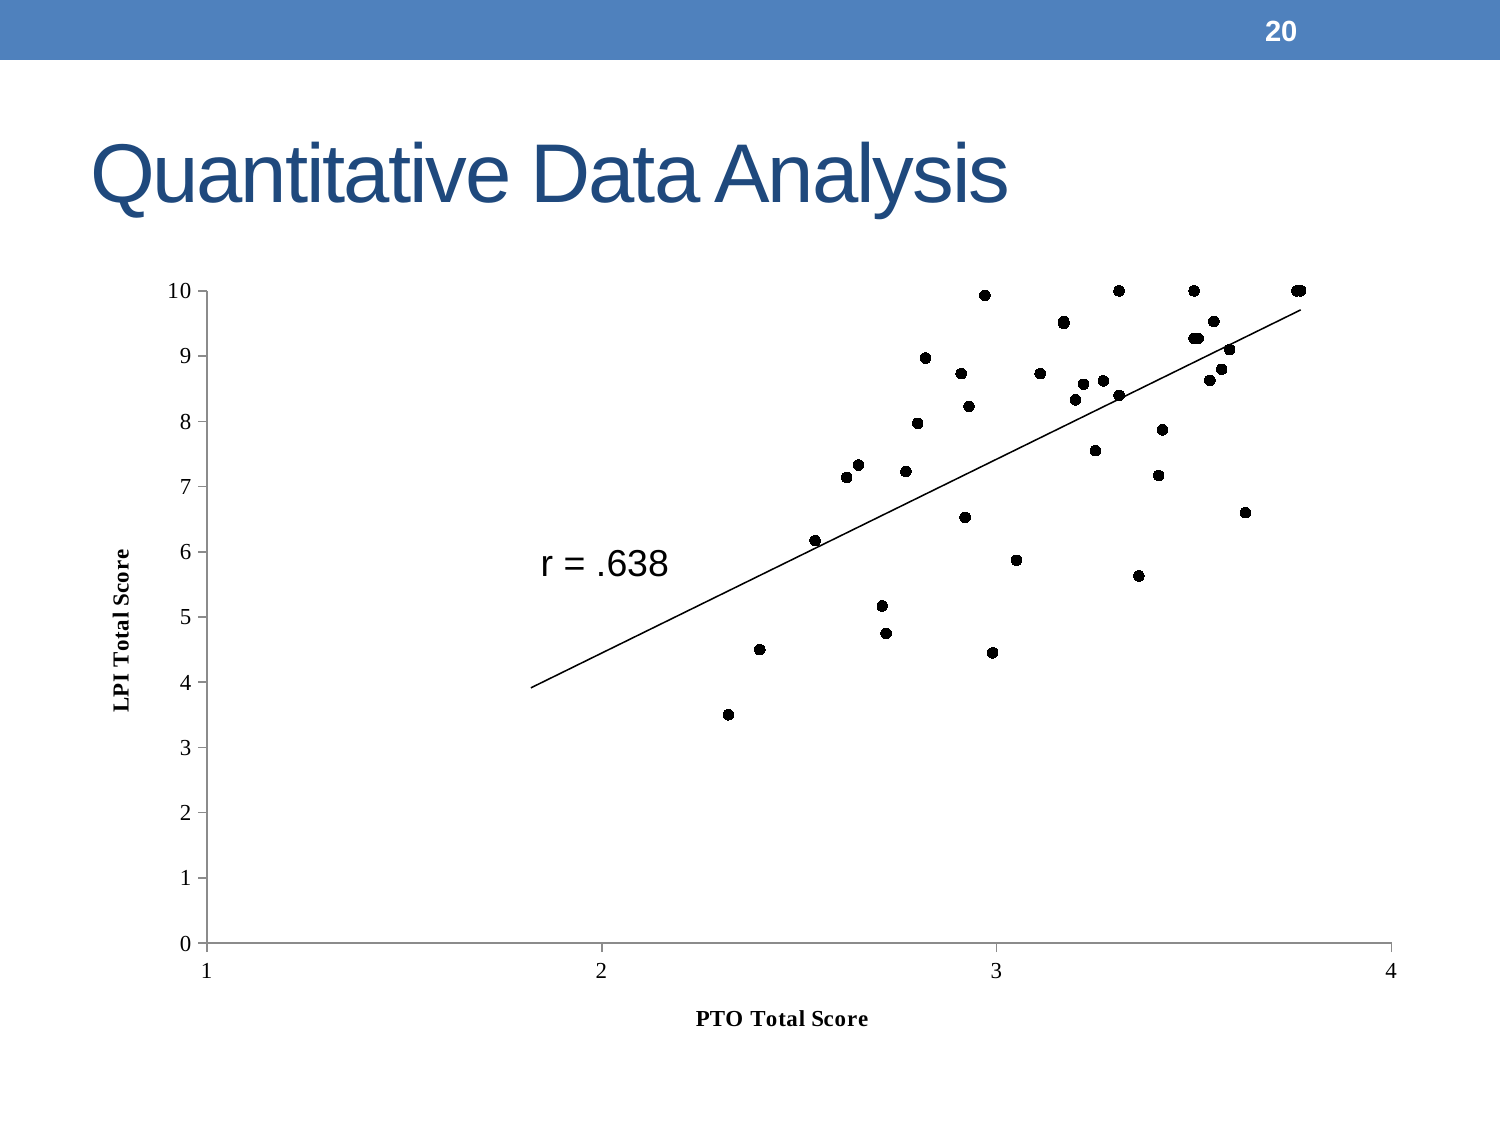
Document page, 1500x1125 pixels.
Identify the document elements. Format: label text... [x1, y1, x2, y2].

chart [74, 262, 1426, 1063]
title Quantitative Data Analysis [75, 87, 1425, 250]
slide_number 20 [1250, 3, 1425, 57]
